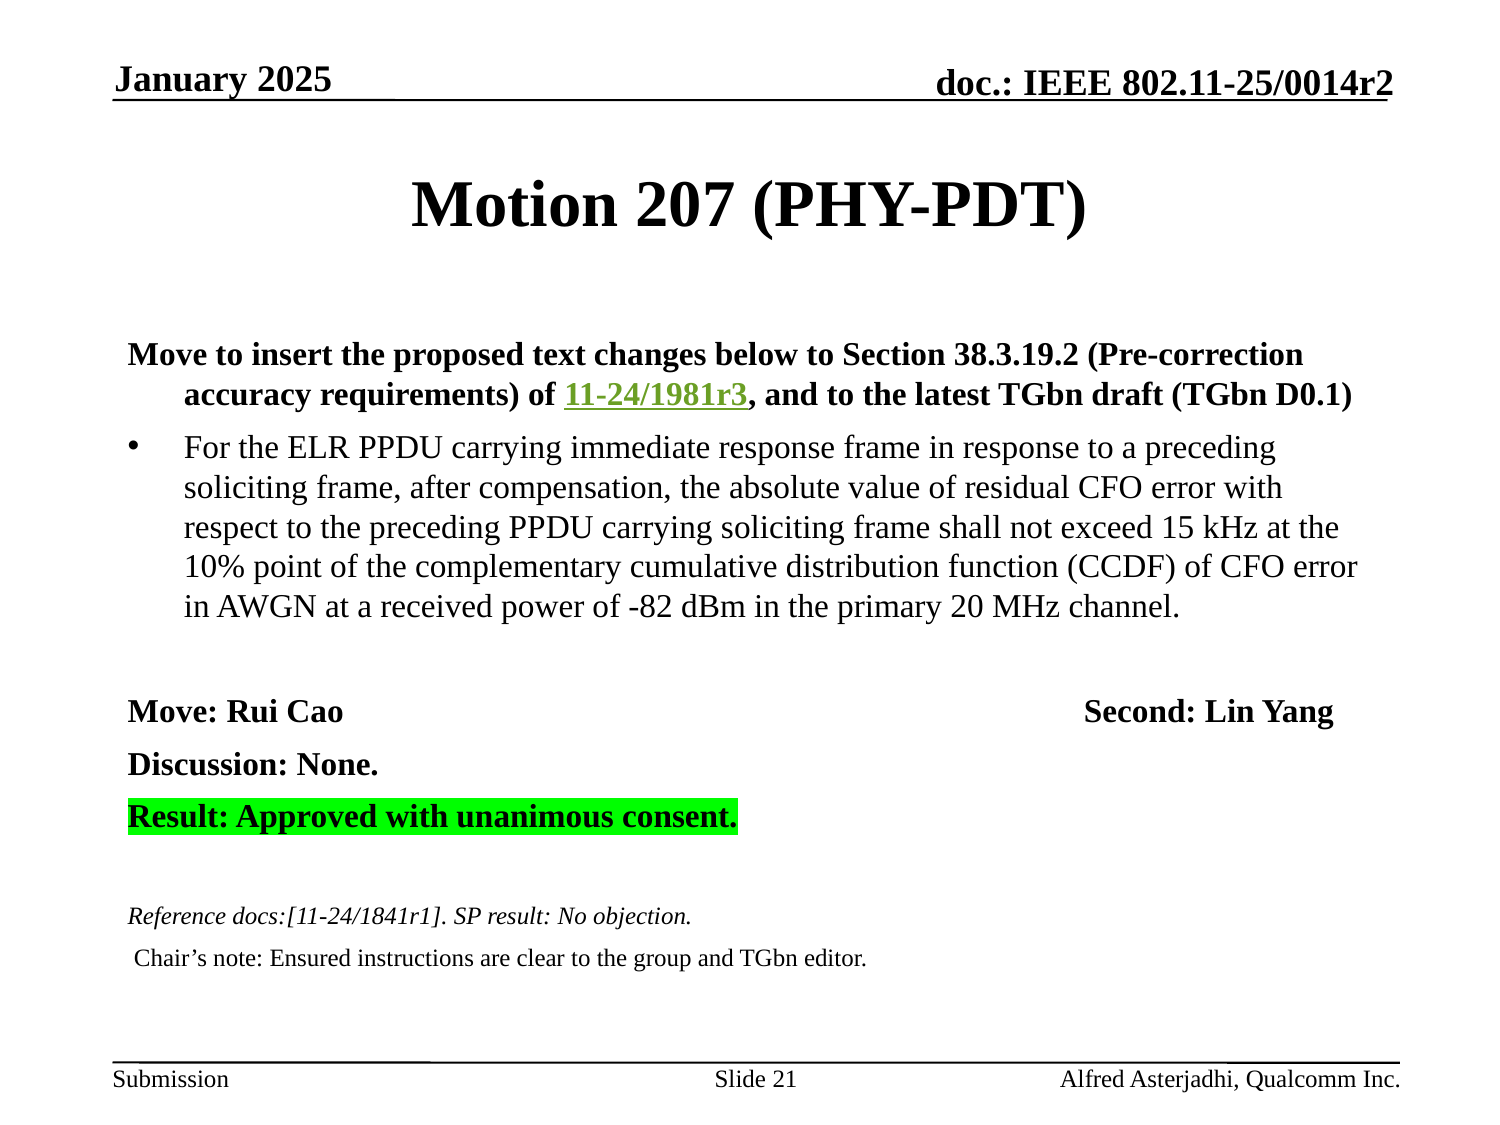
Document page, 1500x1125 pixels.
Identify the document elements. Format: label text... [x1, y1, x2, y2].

footer Alfred Asterjadhi, Qualcomm Inc. [878, 1061, 1402, 1093]
title Motion 207 (PHY-PDT) [112, 112, 1388, 288]
list Move to insert the proposed text changes below to Section 38.3.19.2 (Pre-correction accuracy requirements) of 11-24/1981r3, and to the latest TGbn draft (TGbn D0.1) For the ELR PPDU carrying immediate response frame in response to a preceding soliciting frame, after compensation, the absolute value of residual CFO error with respect to the preceding PPDU carrying soliciting frame shall not exceed 15 kHz at the 10% point of the complementary cumulative distribution function (CCDF) of CFO error in AWGN at a received power of -82 dBm in the primary 20 MHz channel. Move: Rui Cao Second: Lin Yang Discussion: None. Result: Approved with unanimous consent. Reference docs:[11-24/1841r1]. SP result: No objection. Chair’s note: Ensured instructions are clear to the group and TGbn editor. [112, 324, 1388, 1000]
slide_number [114, 54, 423, 100]
slide_number Slide 21 [712, 1061, 800, 1123]
